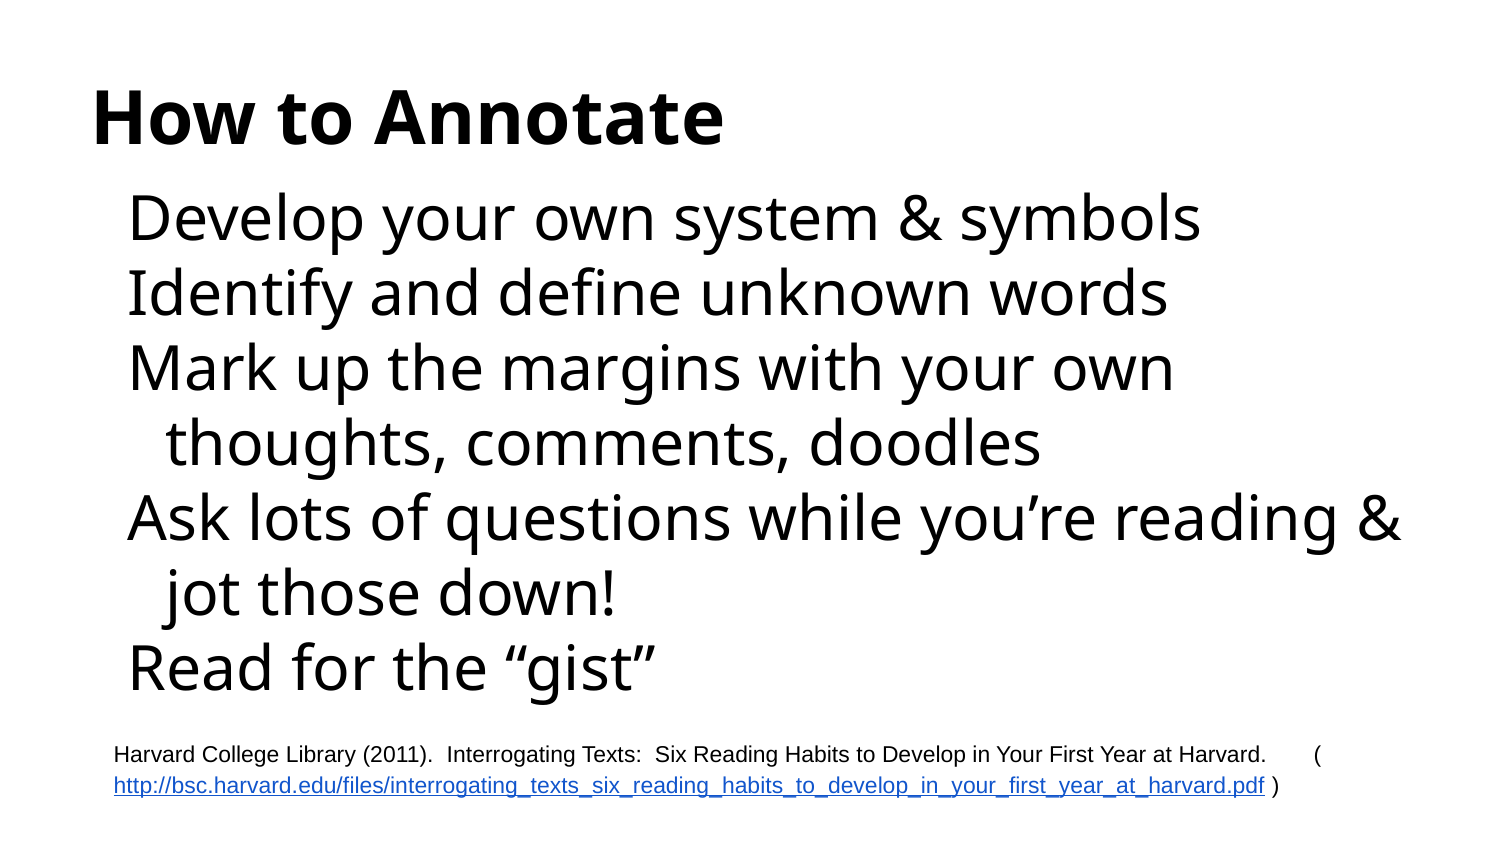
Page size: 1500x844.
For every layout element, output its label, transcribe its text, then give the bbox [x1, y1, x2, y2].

title How to Annotate [75, 33, 1425, 163]
text_box Harvard College Library (2011). Interrogating Texts: Six Reading Habits to Develop in Your First Year at Harvard. (http://bsc.harvard.edu/files/interrogating_texts_six_reading_habits_to_develop_in_your_first_year_at_harvard.pdf ) [98, 720, 1425, 807]
list Develop your own system & symbols Identify and define unknown words Mark up the margins with your own thoughts, comments, doodles Ask lots of questions while you’re reading & jot those down! Read for the “gist” [75, 163, 1425, 633]
